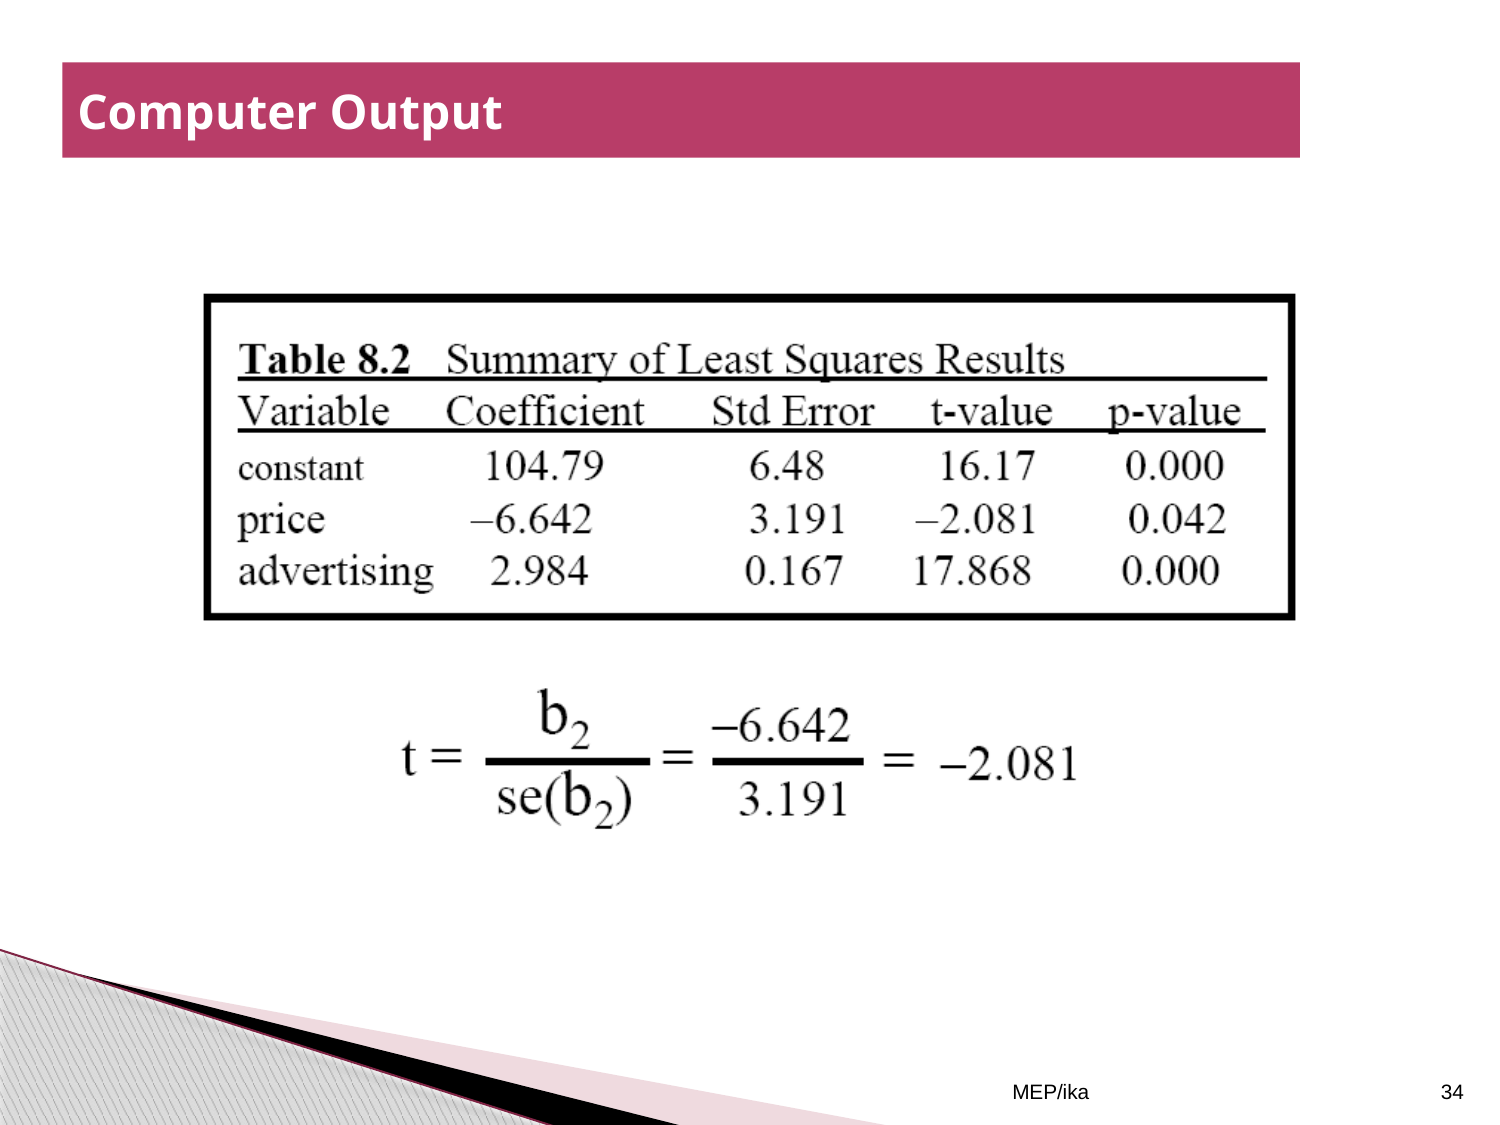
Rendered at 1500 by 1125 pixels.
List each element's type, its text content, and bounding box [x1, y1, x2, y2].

slide_number 34 [1418, 1051, 1479, 1112]
footer MEP/ika [718, 1051, 1105, 1112]
title Computer Output [62, 62, 1300, 158]
picture [195, 260, 1305, 865]
